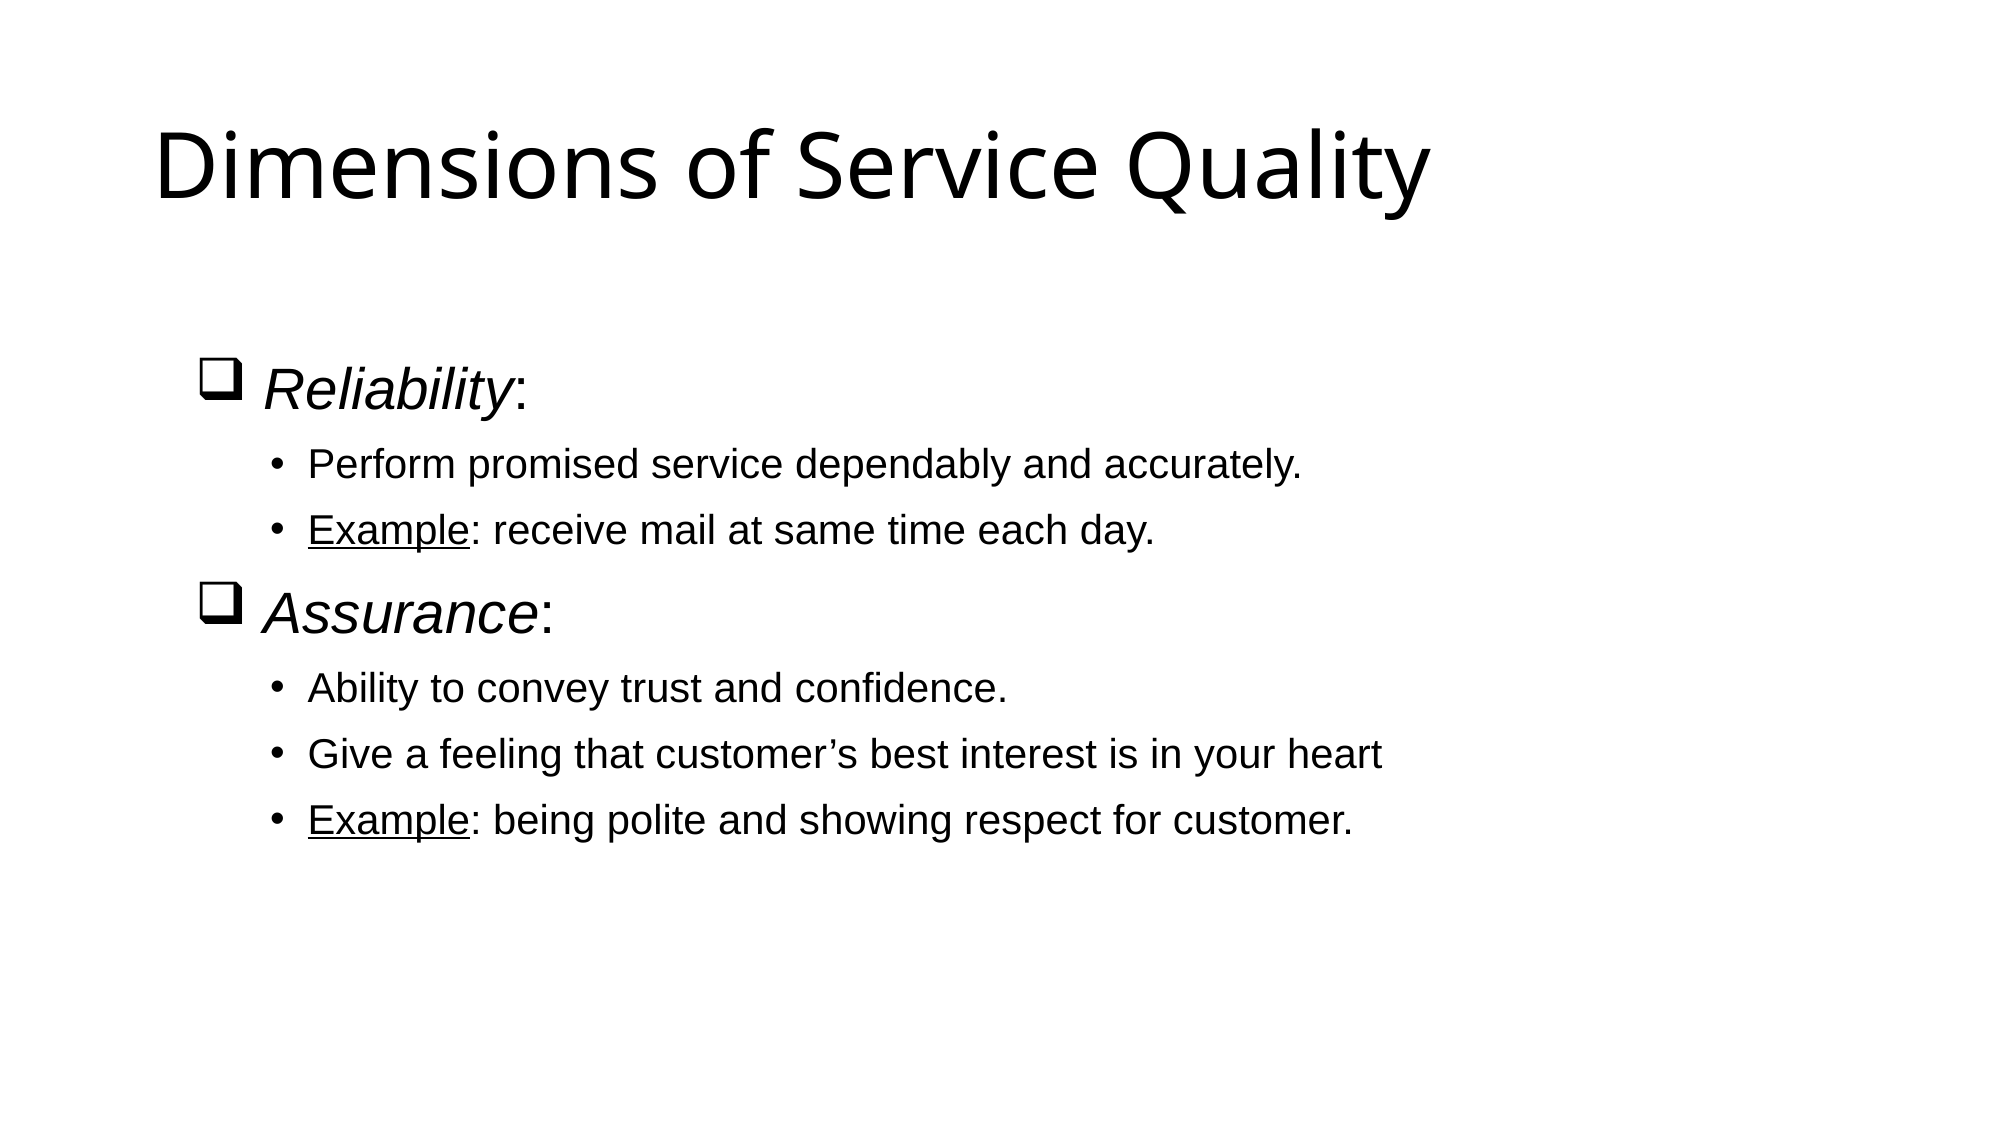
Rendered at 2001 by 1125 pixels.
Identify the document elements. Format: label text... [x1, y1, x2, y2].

title Dimensions of Service Quality [137, 59, 1863, 278]
list Reliability: Perform promised service dependably and accurately. Example: receive mail at same time each day. Assurance: Ability to convey trust and confidence. Give a feeling that customer’s best interest is in your heart Example: being polite and showing respect for customer. [180, 773, 1982, 1066]
